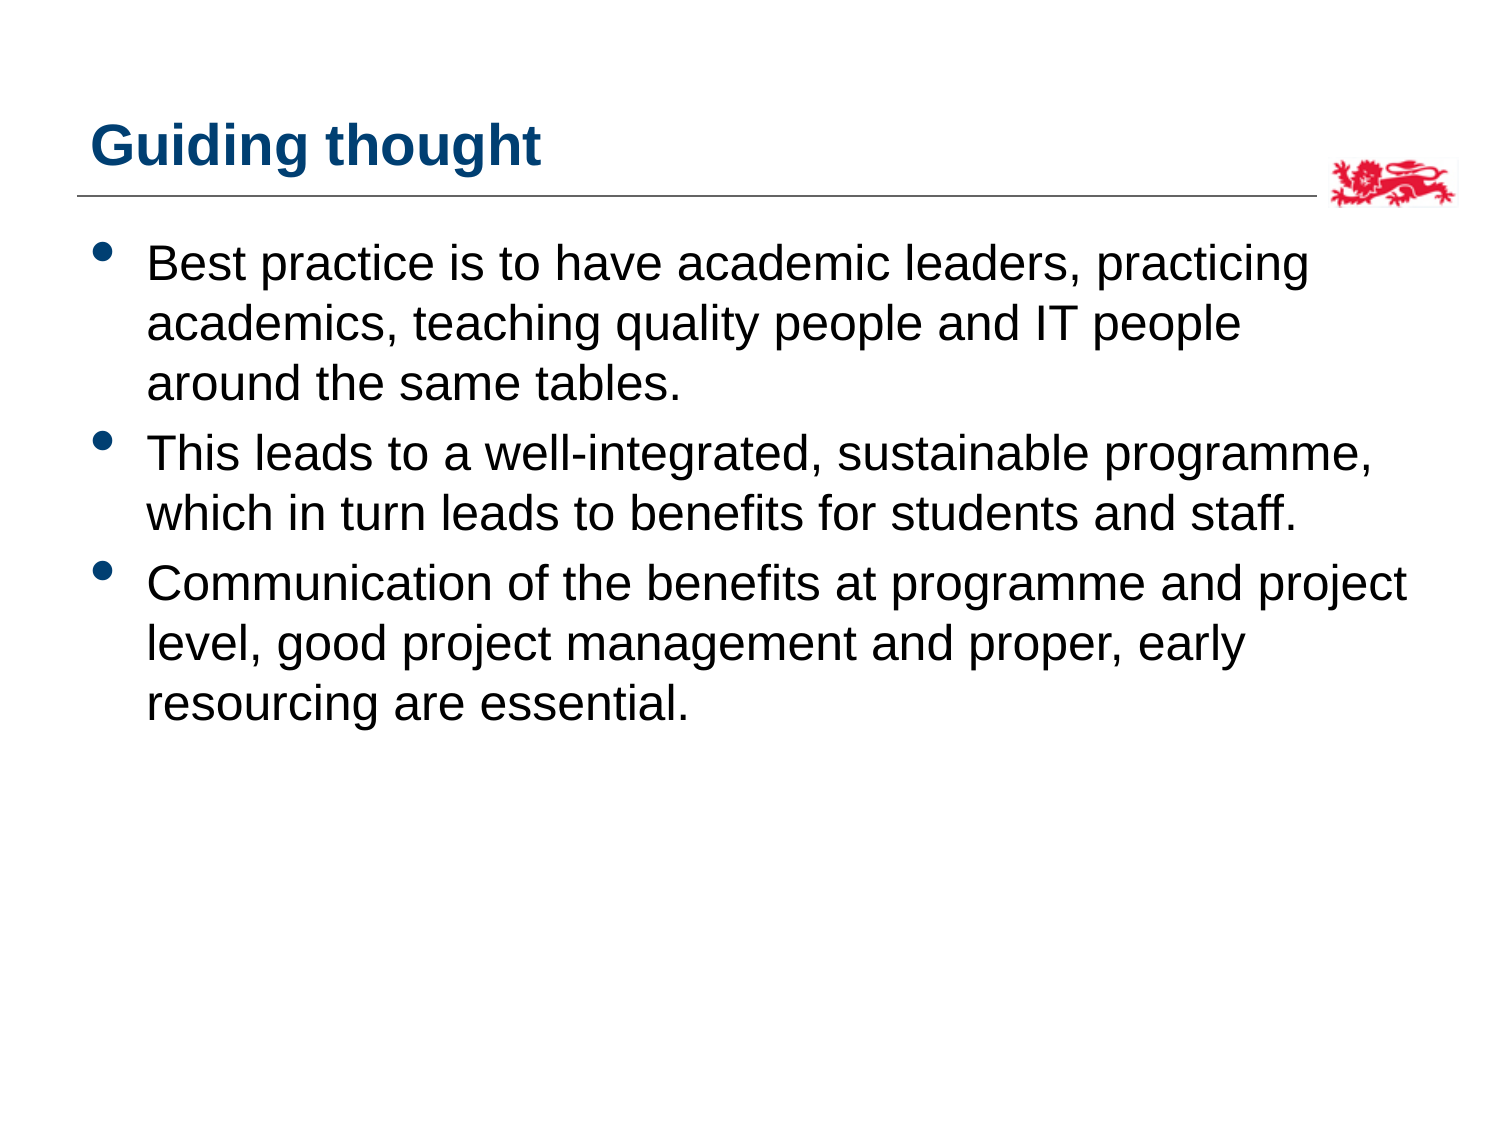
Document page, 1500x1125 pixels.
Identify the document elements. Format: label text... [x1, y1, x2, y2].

list Best practice is to have academic leaders, practicing academics, teaching quality people and IT people around the same tables. This leads to a well-integrated, sustainable programme, which in turn leads to benefits for students and staff. Communication of the benefits at programme and project level, good project management and proper, early resourcing are essential. [74, 222, 1426, 1008]
title Guiding thought [74, 44, 1426, 185]
picture [1328, 157, 1459, 208]
